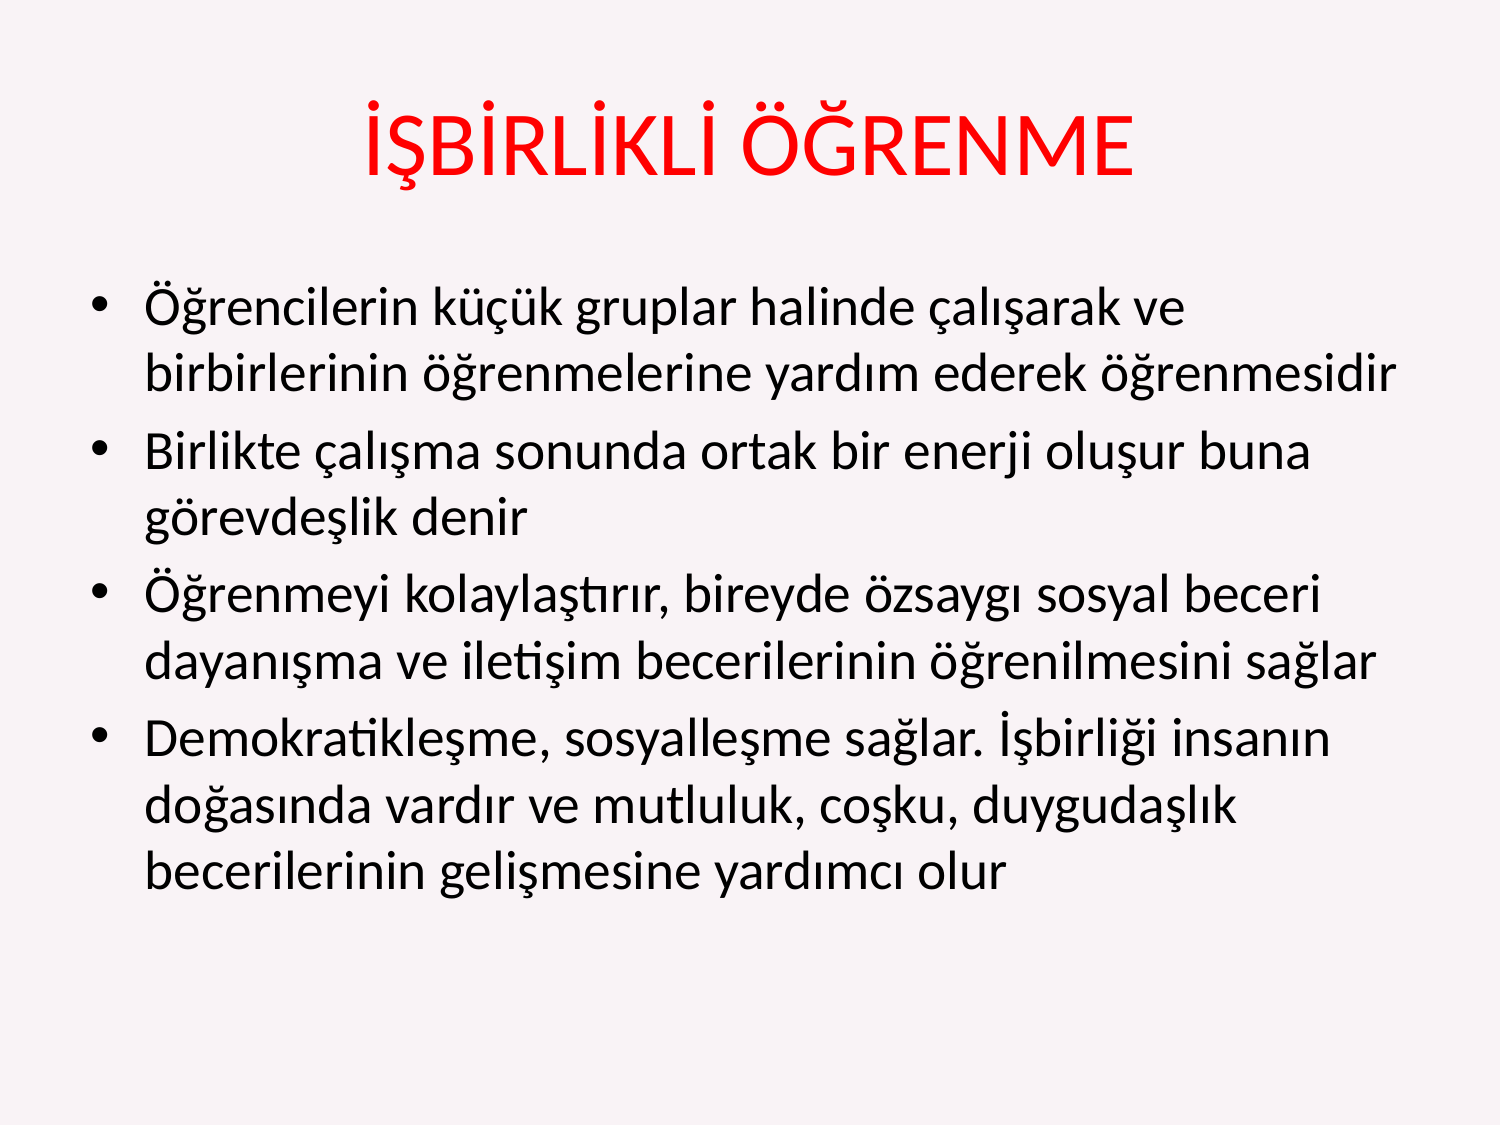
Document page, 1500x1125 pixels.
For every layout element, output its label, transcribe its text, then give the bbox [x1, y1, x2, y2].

title İŞBİRLİKLİ ÖĞRENME [75, 45, 1425, 233]
list Öğrencilerin küçük gruplar halinde çalışarak ve birbirlerinin öğrenmelerine yardım ederek öğrenmesidir Birlikte çalışma sonunda ortak bir enerji oluşur buna görevdeşlik denir Öğrenmeyi kolaylaştırır, bireyde özsaygı sosyal beceri dayanışma ve iletişim becerilerinin öğrenilmesini sağlar Demokratikleşme, sosyalleşme sağlar. İşbirliği insanın doğasında vardır ve mutluluk, coşku, duygudaşlık becerilerinin gelişmesine yardımcı olur [75, 262, 1425, 1005]
